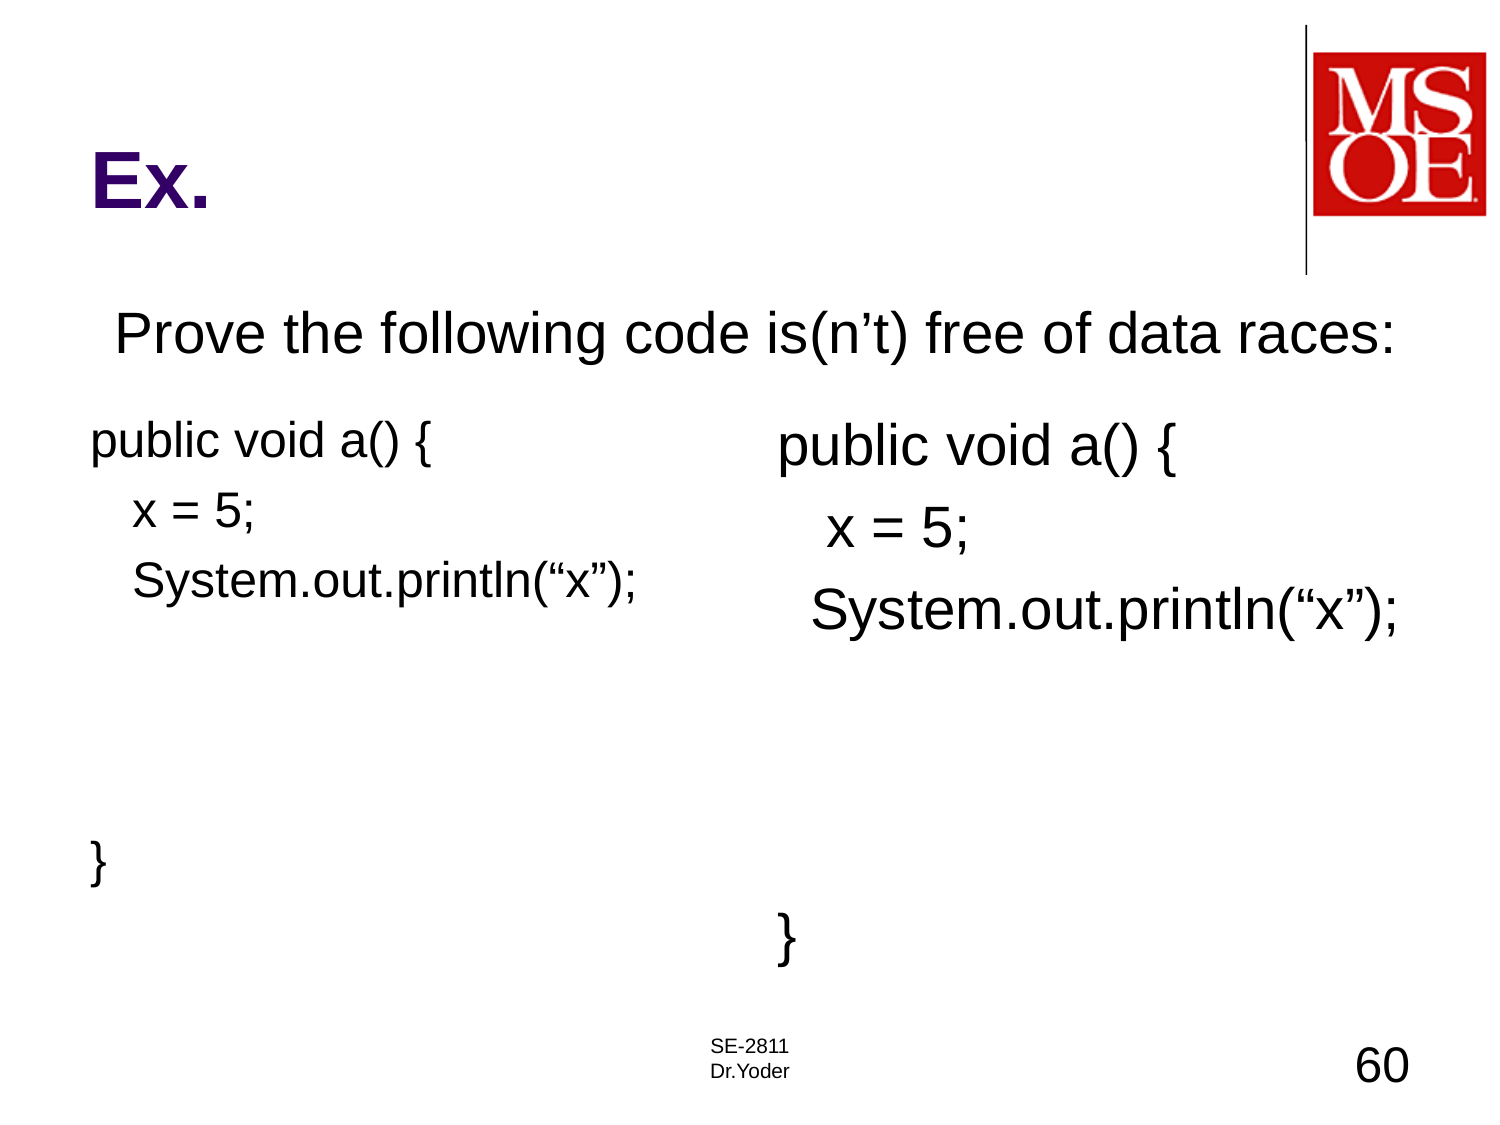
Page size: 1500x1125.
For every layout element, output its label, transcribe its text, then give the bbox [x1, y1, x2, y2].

text_box Prove the following code is(n’t) free of data races: [99, 287, 1450, 400]
picture [1313, 37, 1488, 232]
slide_number 60 [1074, 1024, 1426, 1101]
list public void a() { x = 5; System.out.println(“x”); } [762, 400, 1426, 1006]
title Ex. [74, 19, 1313, 233]
footer SE-2811 Dr.Yoder [512, 1024, 988, 1101]
list public void a() { x = 5; System.out.println(“x”); } [74, 399, 738, 1006]
